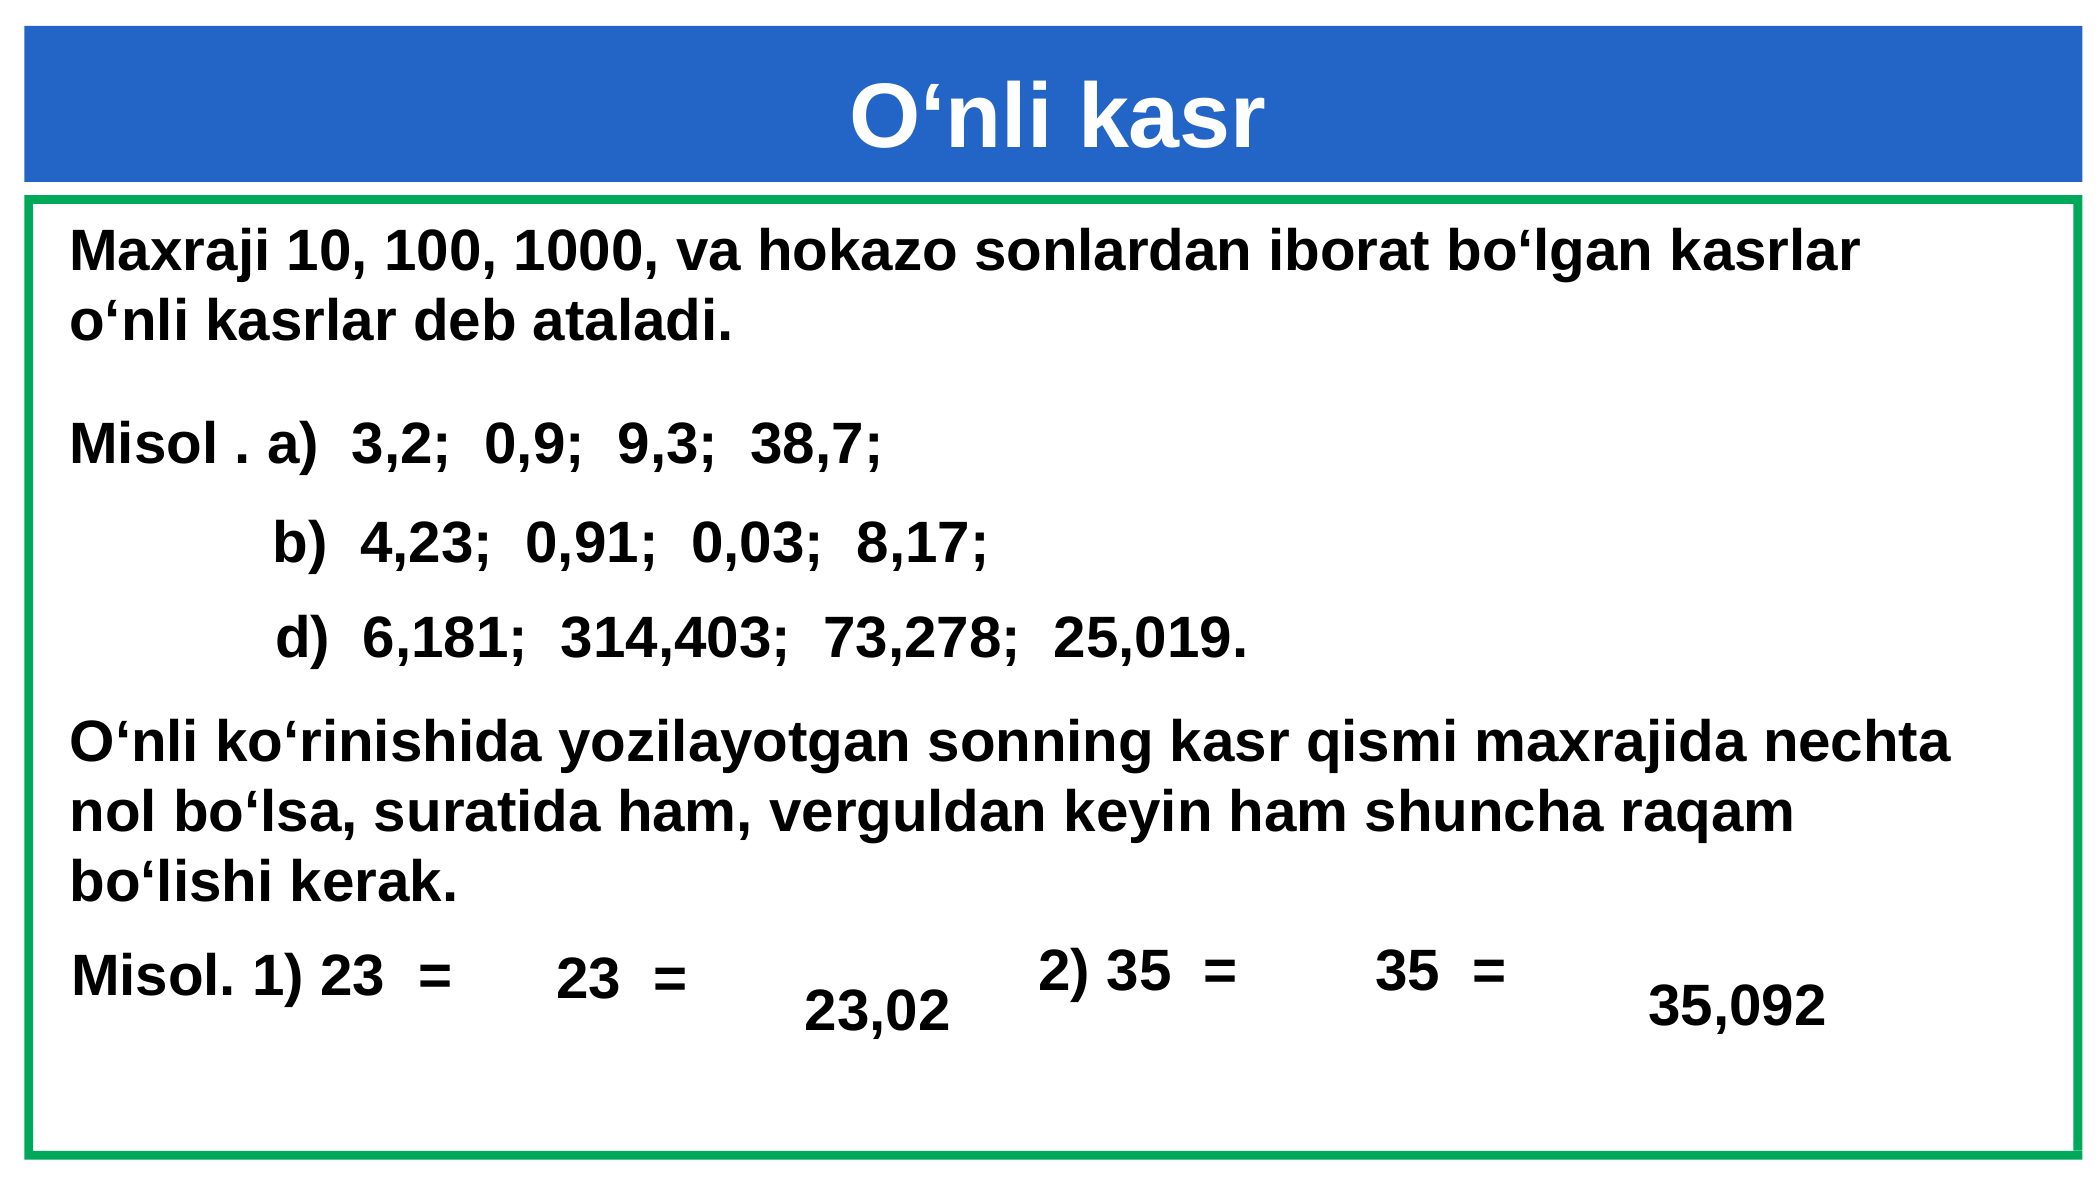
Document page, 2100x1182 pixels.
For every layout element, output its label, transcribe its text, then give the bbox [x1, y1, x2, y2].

text_box 23,02 [804, 972, 976, 1043]
text_box 35,092 [1648, 967, 1885, 1038]
text_box d) 6,181; 314,403; 73,278; 25,019. [275, 598, 1287, 670]
list O‘nli kasr [849, 55, 1310, 167]
text_box O‘nli ko‘rinishida yozilayotgan sonning kasr qismi maxrajida nechta nol bo‘lsa, suratida ham, verguldan keyin ham shuncha raqam bo‘lishi kerak. [69, 703, 1960, 914]
title Misol . a) 3,2; 0,9; 9,3; 38,7; [69, 405, 1062, 477]
list Maxraji 10, 100, 1000, va hokazo sonlardan iborat bo‘lgan kasrlar o‘nli kasrlar deb ataladi. [69, 212, 1960, 354]
text_box b) 4,23; 0,91; 0,03; 8,17; [272, 504, 994, 645]
